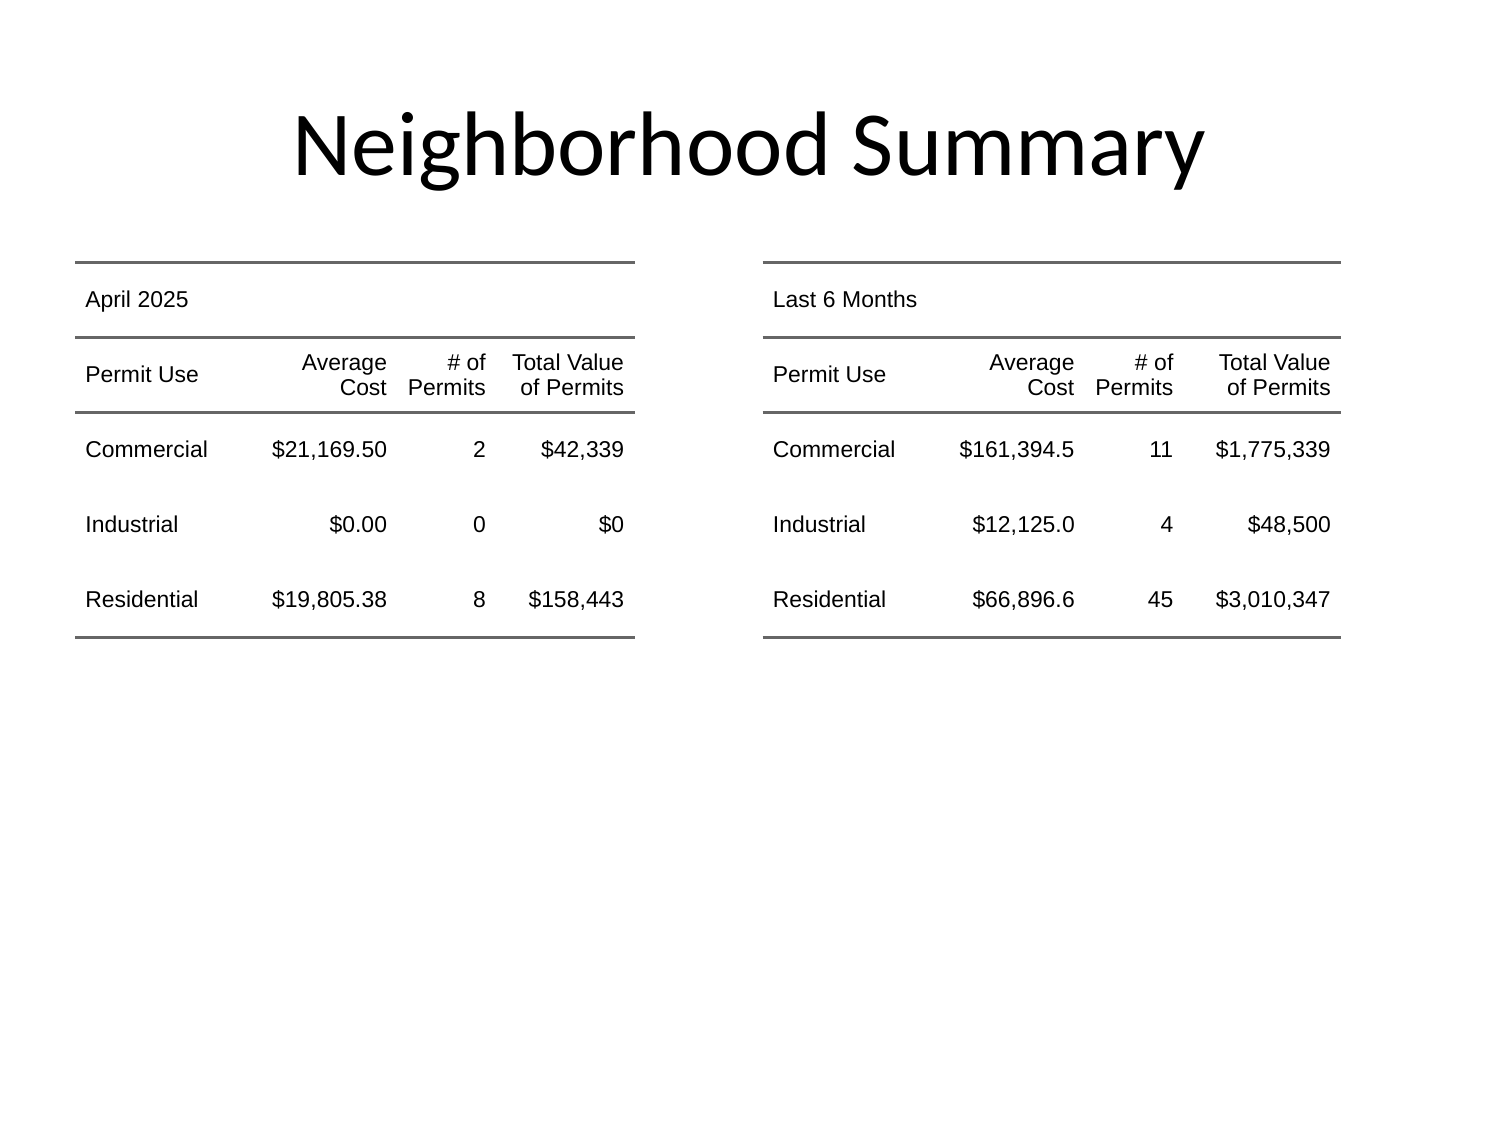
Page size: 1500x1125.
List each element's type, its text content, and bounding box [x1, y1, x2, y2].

table_cell Permit Use [763, 339, 928, 411]
table_cell $3,010,347 [1184, 563, 1341, 636]
table_cell Commercial [75, 414, 240, 488]
table_cell $0 [496, 488, 635, 563]
table_cell Total Value of Permits [1184, 339, 1341, 411]
table_cell $42,339 [496, 414, 635, 488]
table_cell Residential [763, 563, 928, 636]
table_cell 45 [1085, 563, 1184, 636]
table_cell Total Value of Permits [496, 339, 635, 411]
table_cell $21,169.50 [240, 414, 397, 488]
table_cell Industrial [763, 488, 928, 563]
table_cell 8 [397, 563, 496, 636]
table_cell $12,125.0 [928, 488, 1085, 563]
table_cell $66,896.6 [928, 563, 1085, 636]
table_cell Industrial [75, 488, 240, 563]
table_cell 0 [397, 488, 496, 563]
table_cell Commercial [763, 414, 928, 488]
table_cell $0.00 [240, 488, 397, 563]
table_header April 2025 [75, 264, 635, 336]
table_cell 4 [1085, 488, 1184, 563]
table_cell $48,500 [1184, 488, 1341, 563]
table_cell Average Cost [240, 339, 397, 411]
table_cell 11 [1085, 414, 1184, 488]
title Neighborhood Summary [75, 45, 1425, 233]
table_cell $161,394.5 [928, 414, 1085, 488]
table_cell 2 [397, 414, 496, 488]
table_cell $158,443 [496, 563, 635, 636]
table_cell # of Permits [397, 339, 496, 411]
table_cell Average Cost [928, 339, 1085, 411]
table_cell Permit Use [75, 339, 240, 411]
table_cell # of Permits [1085, 339, 1184, 411]
table_header Last 6 Months [763, 264, 1341, 336]
table_cell $19,805.38 [240, 563, 397, 636]
table_cell $1,775,339 [1184, 414, 1341, 488]
table_cell Residential [75, 563, 240, 636]
